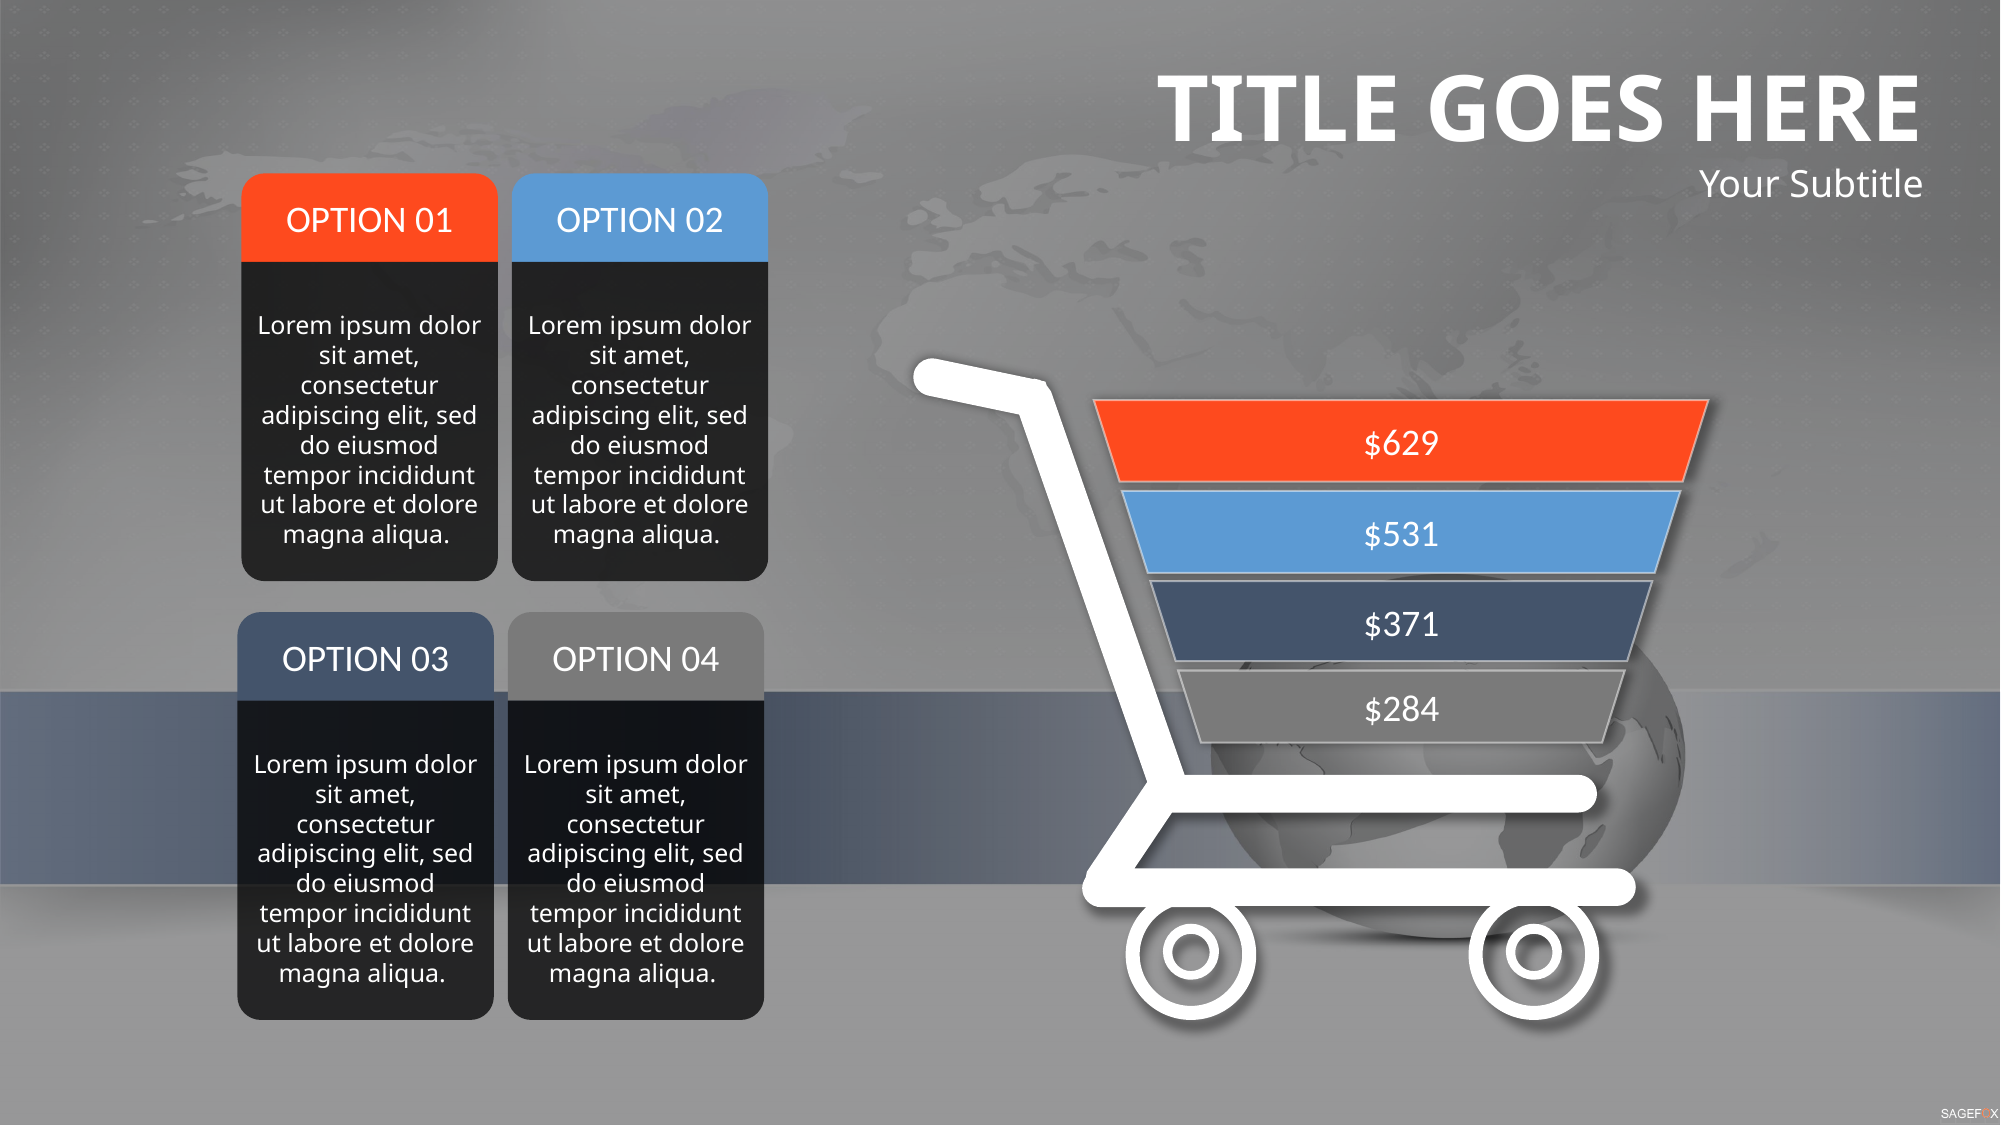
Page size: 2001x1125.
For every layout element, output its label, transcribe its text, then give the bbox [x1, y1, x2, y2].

text_box [912, 357, 1637, 1021]
text_box OPTION 01 [240, 172, 499, 264]
text_box $531 [1120, 489, 1682, 574]
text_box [241, 261, 498, 582]
text_box TITLE GOES HERE Your Subtitle [1035, 42, 1939, 212]
text_box OPTION 02 [510, 172, 770, 264]
text_box $629 [1092, 399, 1710, 483]
text_box $284 [1176, 669, 1627, 744]
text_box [237, 700, 494, 1020]
text_box OPTION 03 [236, 611, 495, 702]
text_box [511, 261, 769, 582]
text_box OPTION 04 [506, 611, 766, 702]
picture [0, 0, 2001, 1125]
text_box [507, 700, 765, 1020]
text_box $371 [1148, 580, 1654, 663]
